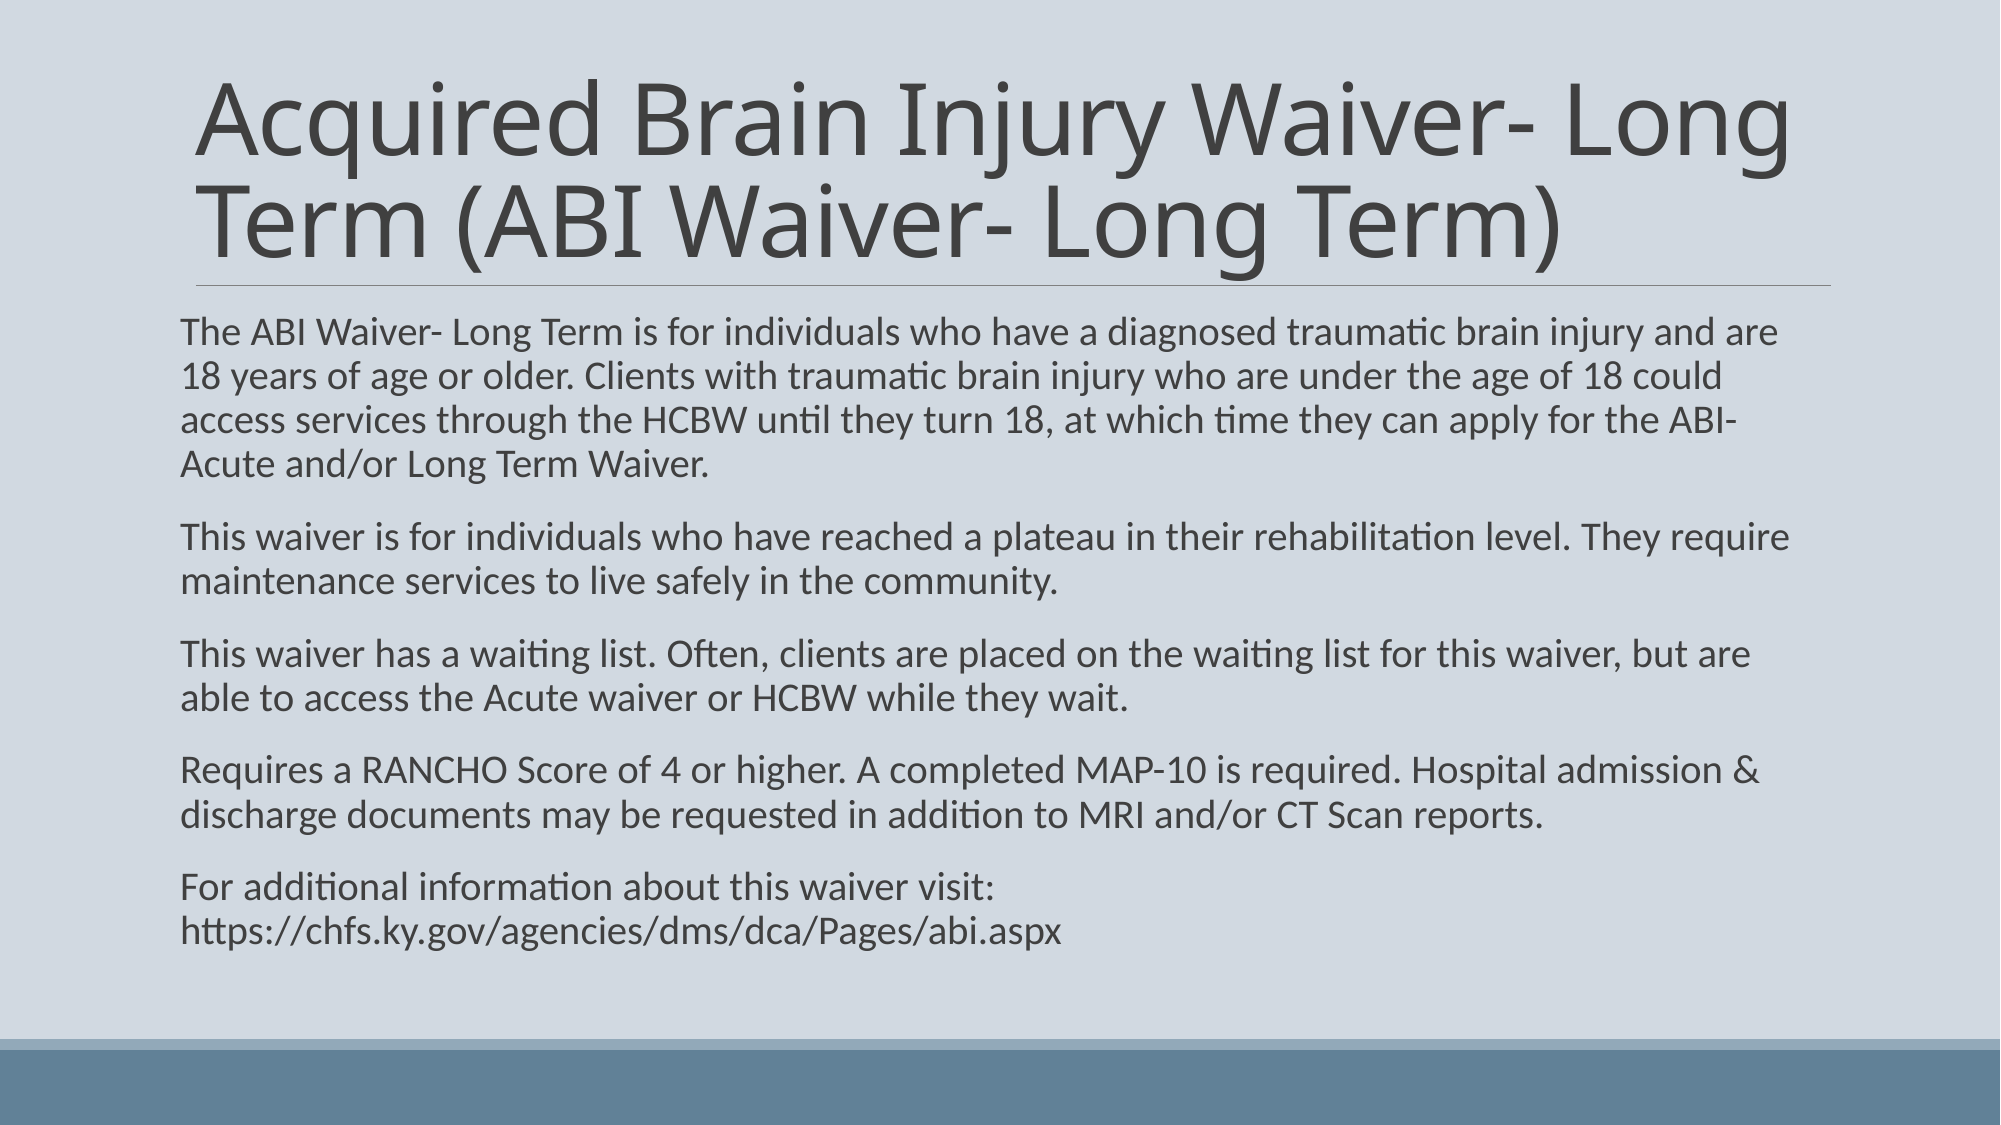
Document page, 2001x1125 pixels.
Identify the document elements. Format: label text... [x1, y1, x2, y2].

list The ABI Waiver- Long Term is for individuals who have a diagnosed traumatic brain injury and are 18 years of age or older. Clients with traumatic brain injury who are under the age of 18 could access services through the HCBW until they turn 18, at which time they can apply for the ABI- Acute and/or Long Term Waiver. This waiver is for individuals who have reached a plateau in their rehabilitation level. They require maintenance services to live safely in the community. This waiver has a waiting list. Often, clients are placed on the waiting list for this waiver, but are able to access the Acute waiver or HCBW while they wait. Requires a RANCHO Score of 4 or higher. A completed MAP-10 is required. Hospital admission & discharge documents may be requested in addition to MRI and/or CT Scan reports. For additional information about this waiver visit: https://chfs.ky.gov/agencies/dms/dca/Pages/abi.aspx [180, 302, 1830, 963]
title Acquired Brain Injury Waiver- Long Term (ABI Waiver- Long Term) [180, 47, 1830, 285]
